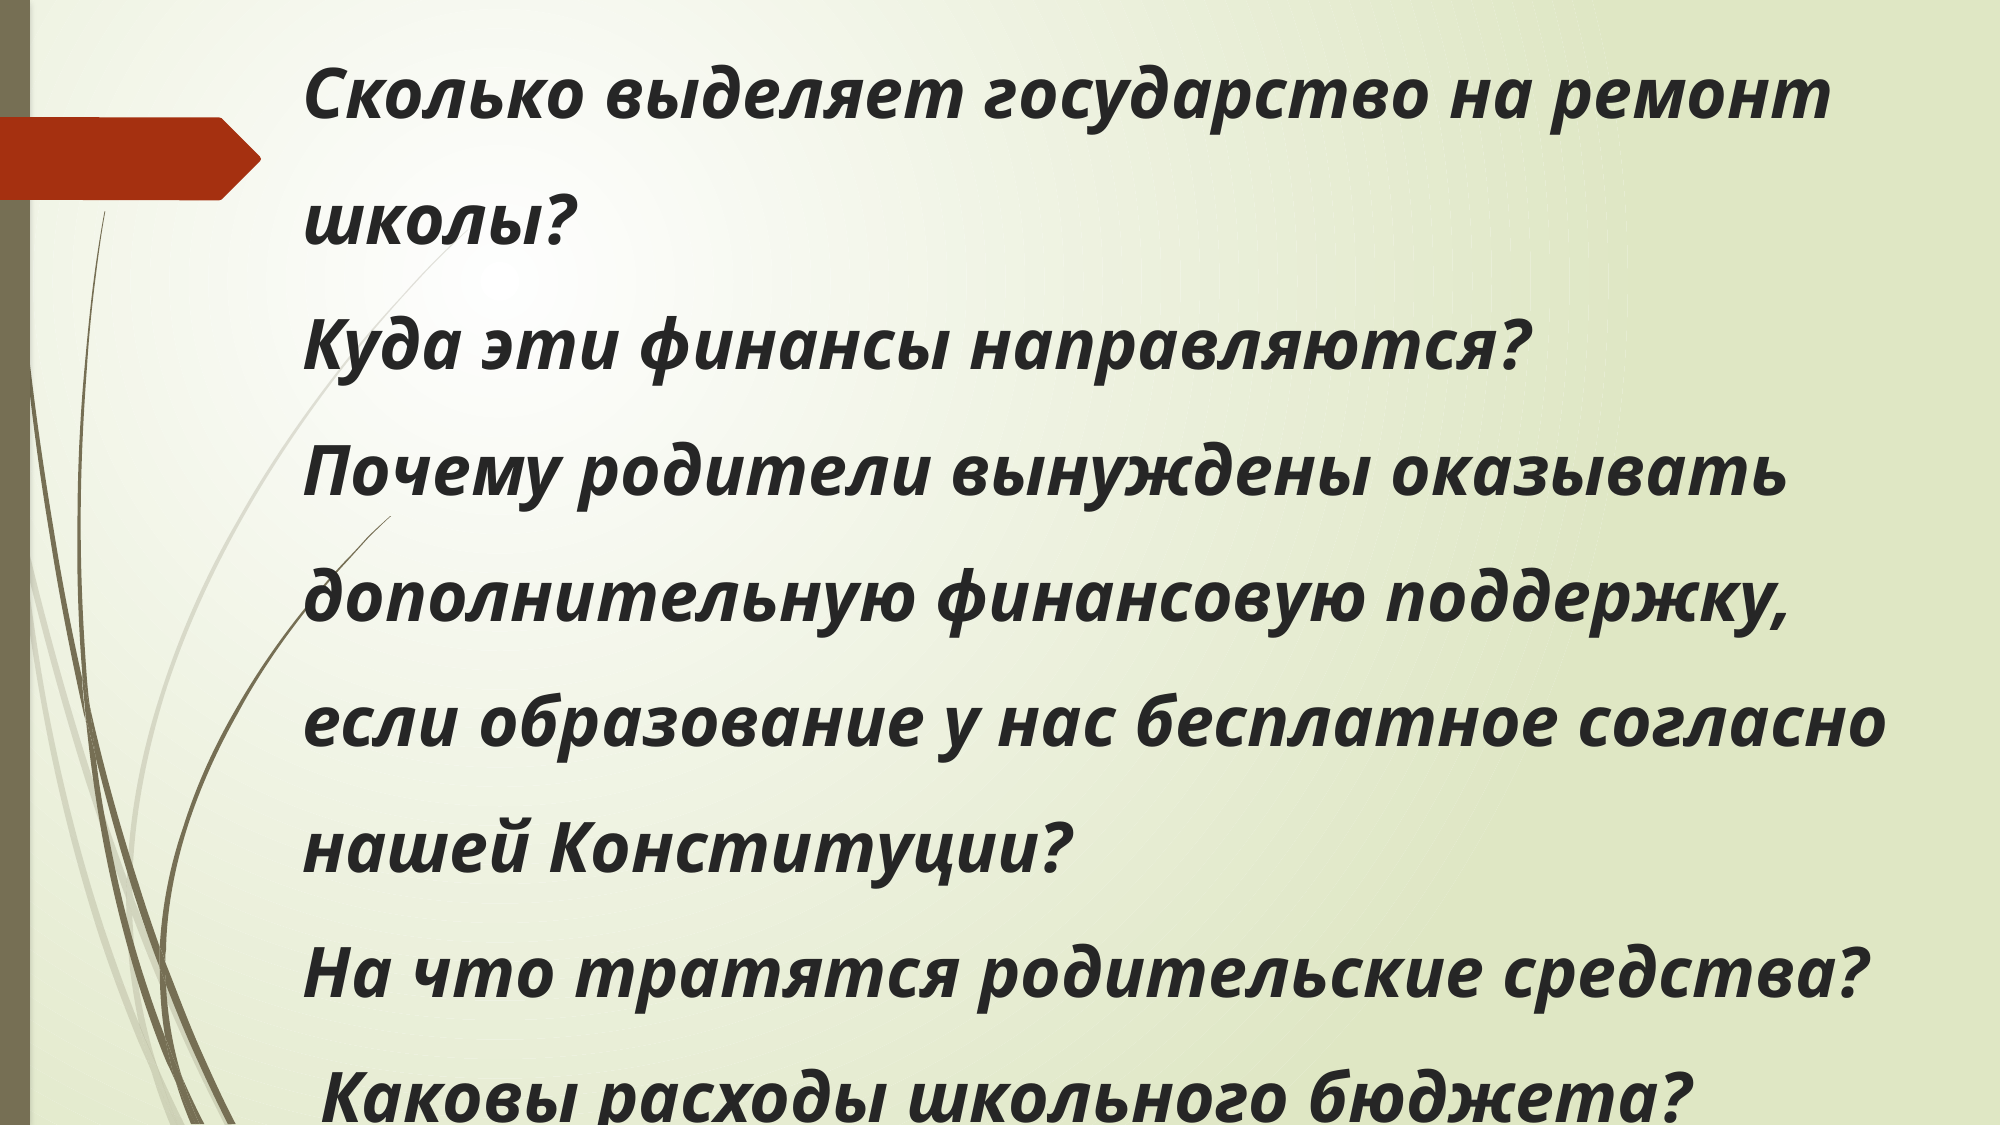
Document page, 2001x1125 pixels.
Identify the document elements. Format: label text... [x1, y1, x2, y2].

title Сколько выделяет государство на ремонт школы? Куда эти финансы направляются? Почему родители вынуждены оказывать дополнительную финансовую поддержку, если образование у нас бесплатное согласно нашей Конституции? На что тратятся родительские средства? Каковы расходы школьного бюджета? [287, 0, 1970, 1125]
